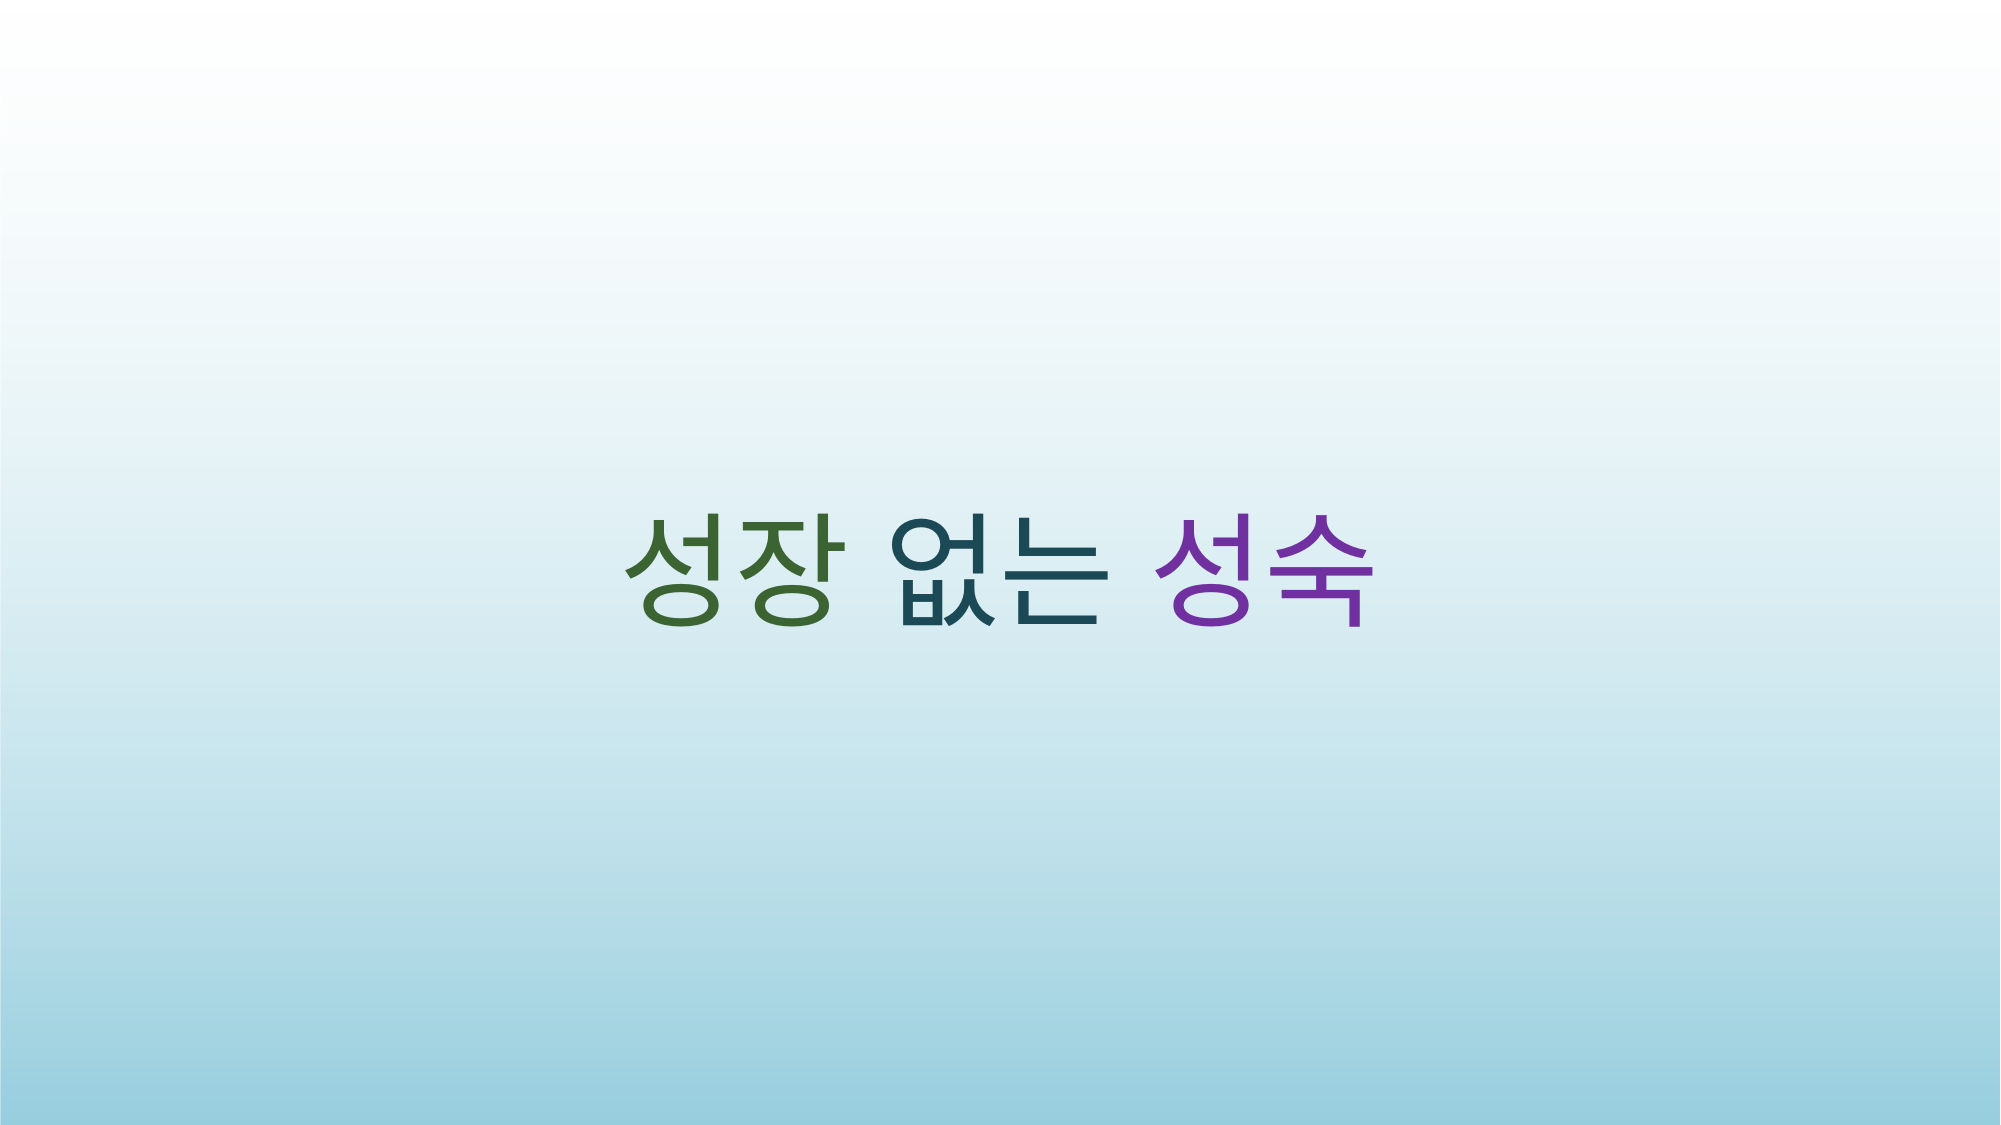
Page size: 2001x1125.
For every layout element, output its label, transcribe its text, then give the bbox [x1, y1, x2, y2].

title 성장 없는 성숙 [212, 214, 1788, 653]
